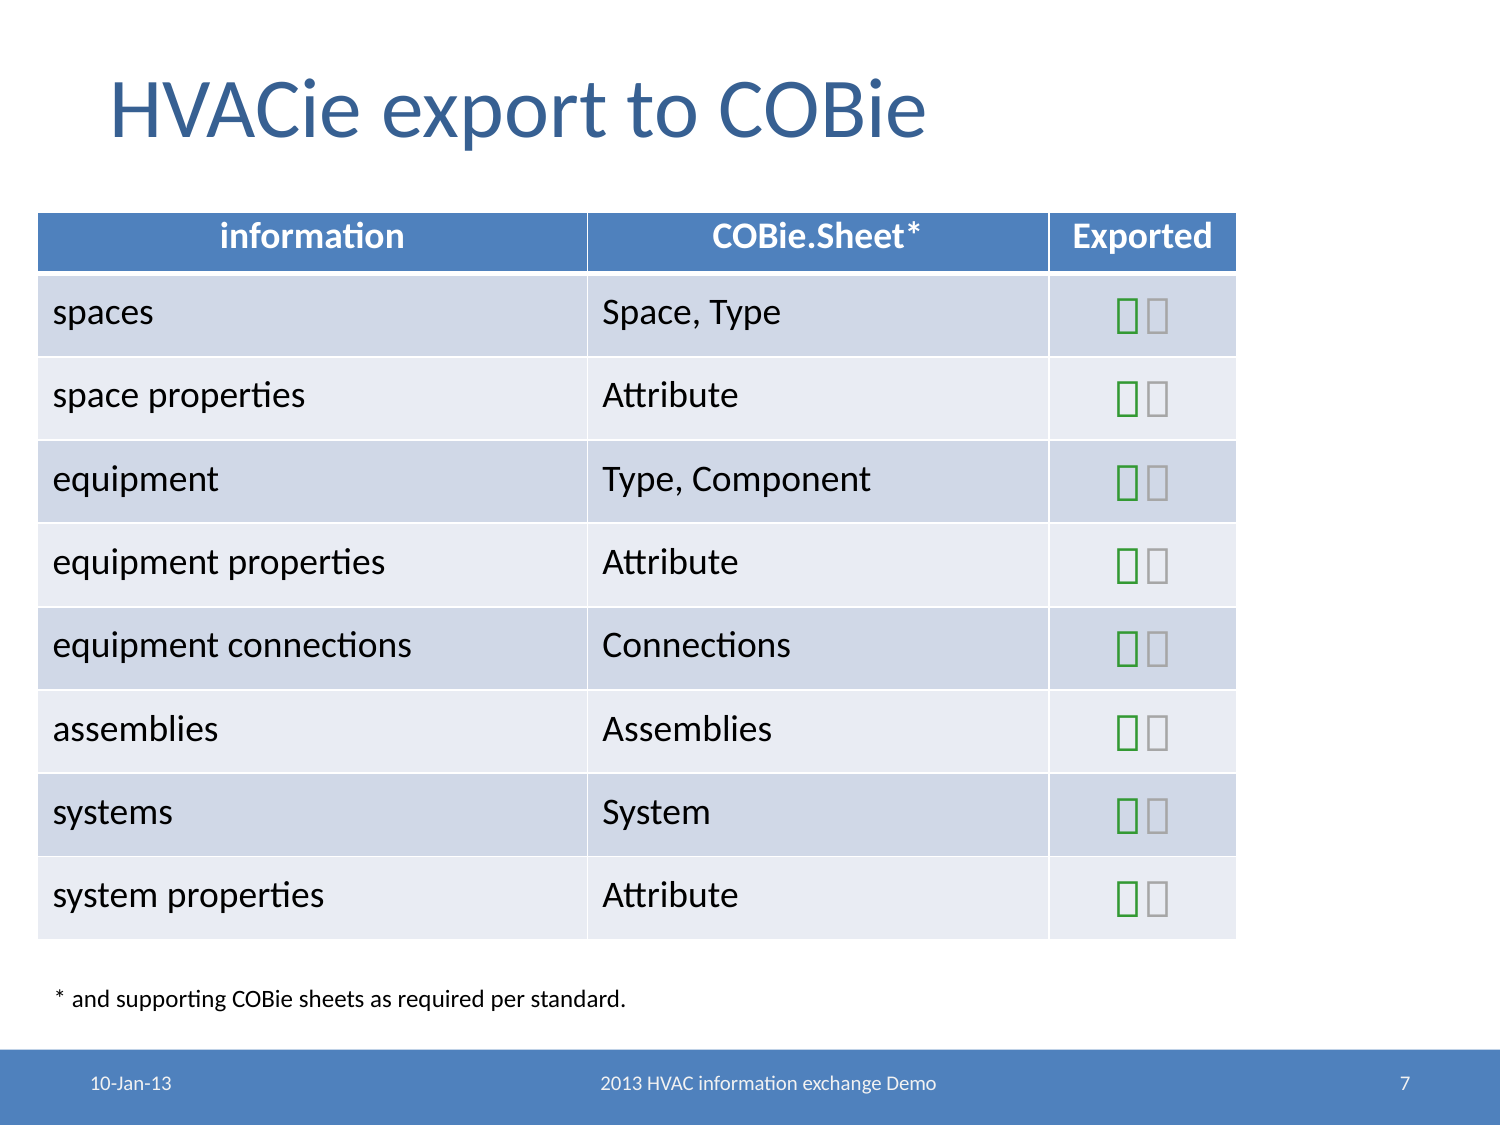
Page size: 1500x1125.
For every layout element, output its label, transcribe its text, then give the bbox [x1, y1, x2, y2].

table_cell  [1050, 276, 1236, 356]
table_cell Attribute [588, 524, 1048, 606]
table_cell spaces [38, 276, 587, 356]
table_header Exported [1050, 213, 1236, 271]
table_cell  [1050, 774, 1236, 856]
table_cell equipment connections [38, 608, 587, 689]
table_cell Assemblies [588, 691, 1048, 772]
table_cell system properties [38, 857, 587, 939]
table_cell Type, Component [588, 441, 1048, 522]
text_box * and supporting COBie sheets as required per standard. [38, 975, 643, 1020]
table_cell  [1050, 441, 1236, 522]
table_cell  [1050, 608, 1236, 689]
table_header COBie.Sheet* [588, 213, 1048, 271]
table_cell Attribute [588, 358, 1048, 439]
table_cell  [1050, 691, 1236, 772]
table_cell  [1050, 358, 1236, 439]
table_cell Attribute [588, 857, 1048, 939]
table_cell equipment properties [38, 524, 587, 606]
table_cell Connections [588, 608, 1048, 689]
text_box [0, 1047, 1500, 1125]
table_cell assemblies [38, 691, 587, 772]
table_cell systems [38, 774, 587, 856]
text_box 7 [1074, 1062, 1425, 1103]
table_cell  [1050, 857, 1236, 939]
table_cell Space, Type [588, 276, 1048, 356]
text_box 10-Jan-13 [75, 1062, 425, 1103]
table_cell equipment [38, 441, 587, 522]
text_box 2013 HVAC information exchange Demo [437, 1062, 1074, 1103]
table_header information [38, 213, 587, 271]
title HVACie export to COBie [75, 45, 1425, 163]
table_cell  [1050, 524, 1236, 606]
table_cell System [588, 774, 1048, 856]
table_cell space properties [38, 358, 587, 439]
